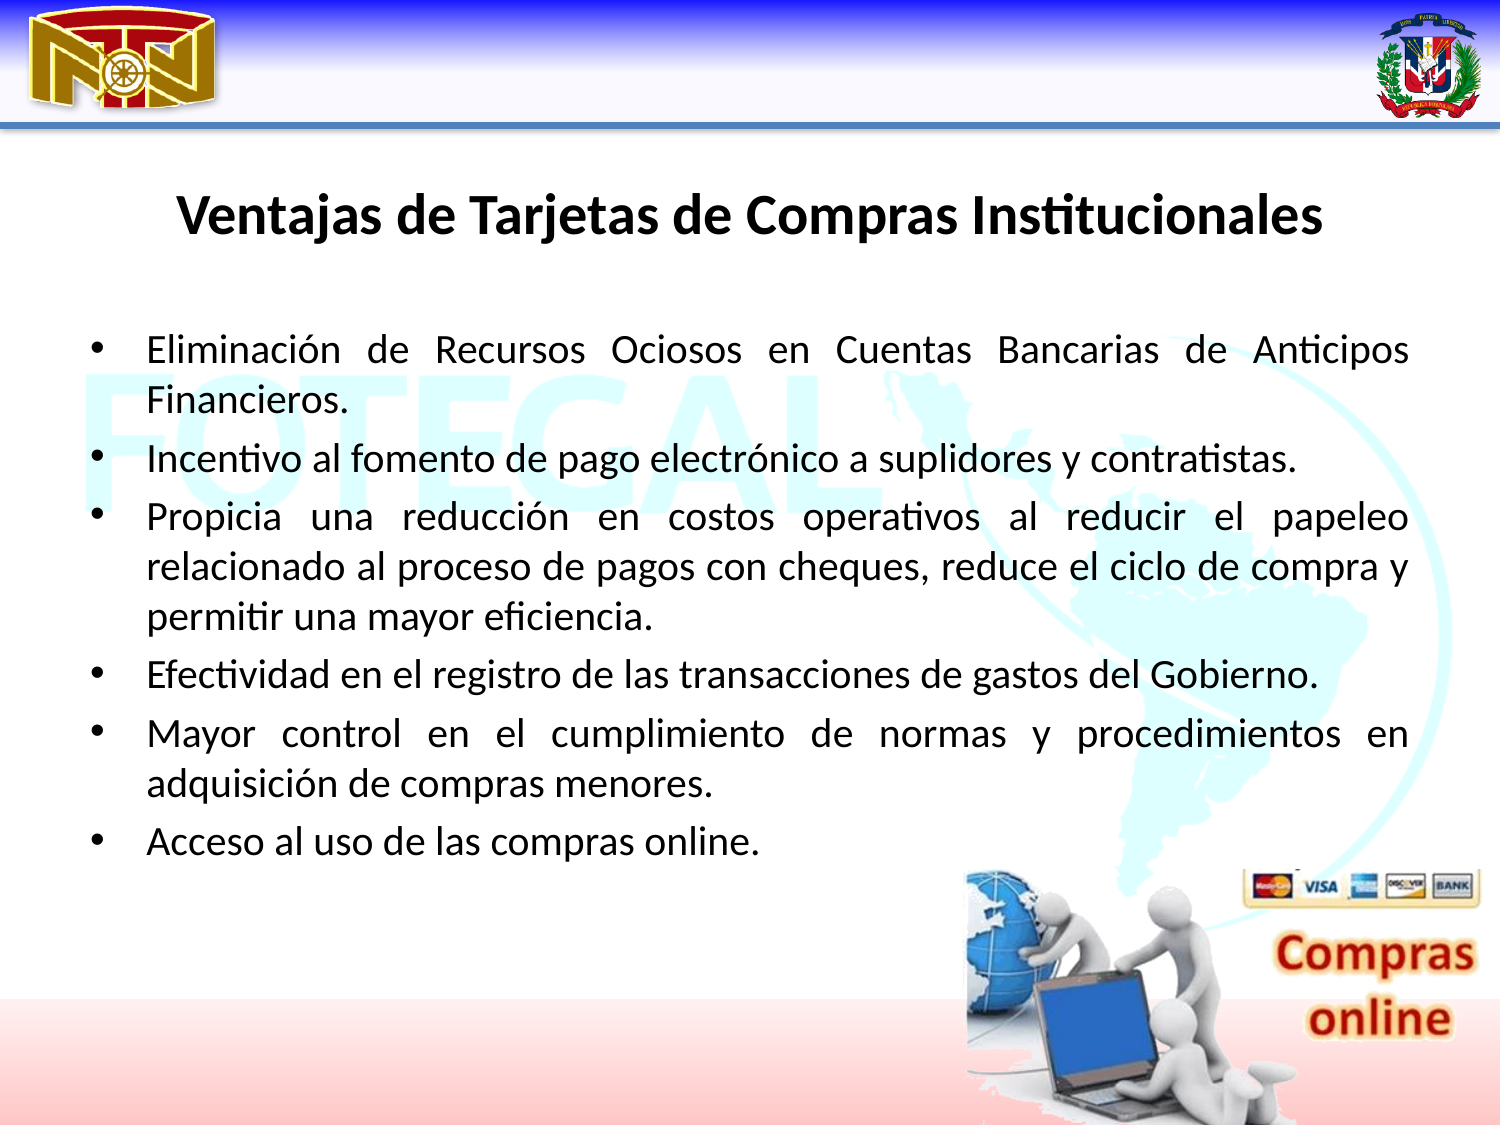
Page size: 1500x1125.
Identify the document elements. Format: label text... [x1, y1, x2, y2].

picture [1376, 13, 1481, 118]
picture [962, 869, 1490, 1125]
title Ventajas de Tarjetas de Compras Institucionales [75, 155, 1425, 268]
picture [29, 5, 215, 108]
list Eliminación de Recursos Ociosos en Cuentas Bancarias de Anticipos Financieros. Incentivo al fomento de pago electrónico a suplidores y contratistas. Propicia una reducción en costos operativos al reducir el papeleo relacionado al proceso de pagos con cheques, reduce el ciclo de compra y permitir una mayor eficiencia. Efectividad en el registro de las transacciones de gastos del Gobierno. Mayor control en el cumplimiento de normas y procedimientos en adquisición de compras menores. Acceso al uso de las compras online. [75, 314, 1425, 953]
